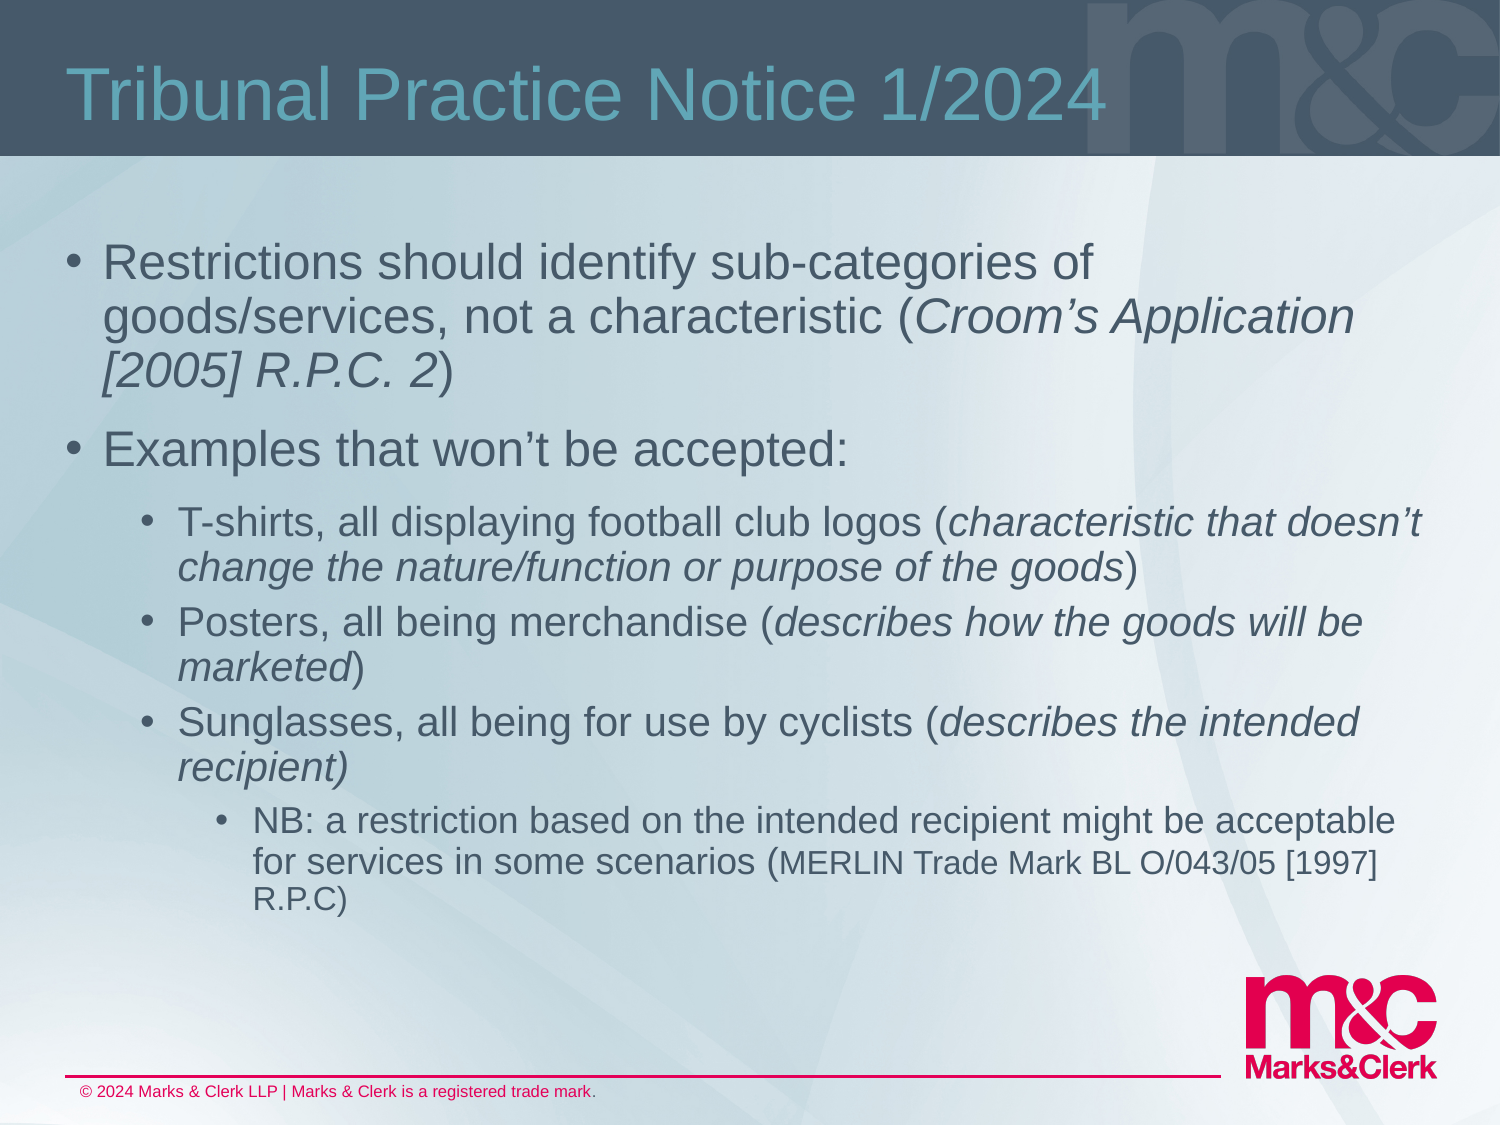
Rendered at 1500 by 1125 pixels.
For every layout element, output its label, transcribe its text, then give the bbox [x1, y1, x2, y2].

list Restrictions should identify sub-categories of goods/services, not a characteristic (Croom’s Application [2005] R.P.C. 2) Examples that won’t be accepted: T-shirts, all displaying football club logos (characteristic that doesn’t change the nature/function or purpose of the goods) Posters, all being merchandise (describes how the goods will be marketed) Sunglasses, all being for use by cyclists (describes the intended recipient) NB: a restriction based on the intended recipient might be acceptable for services in some scenarios (MERLIN Trade Mark BL O/043/05 [1997] R.P.C) [64, 236, 1432, 1011]
picture [0, 0, 1500, 1125]
title Tribunal Practice Notice 1/2024 [64, 56, 1500, 156]
